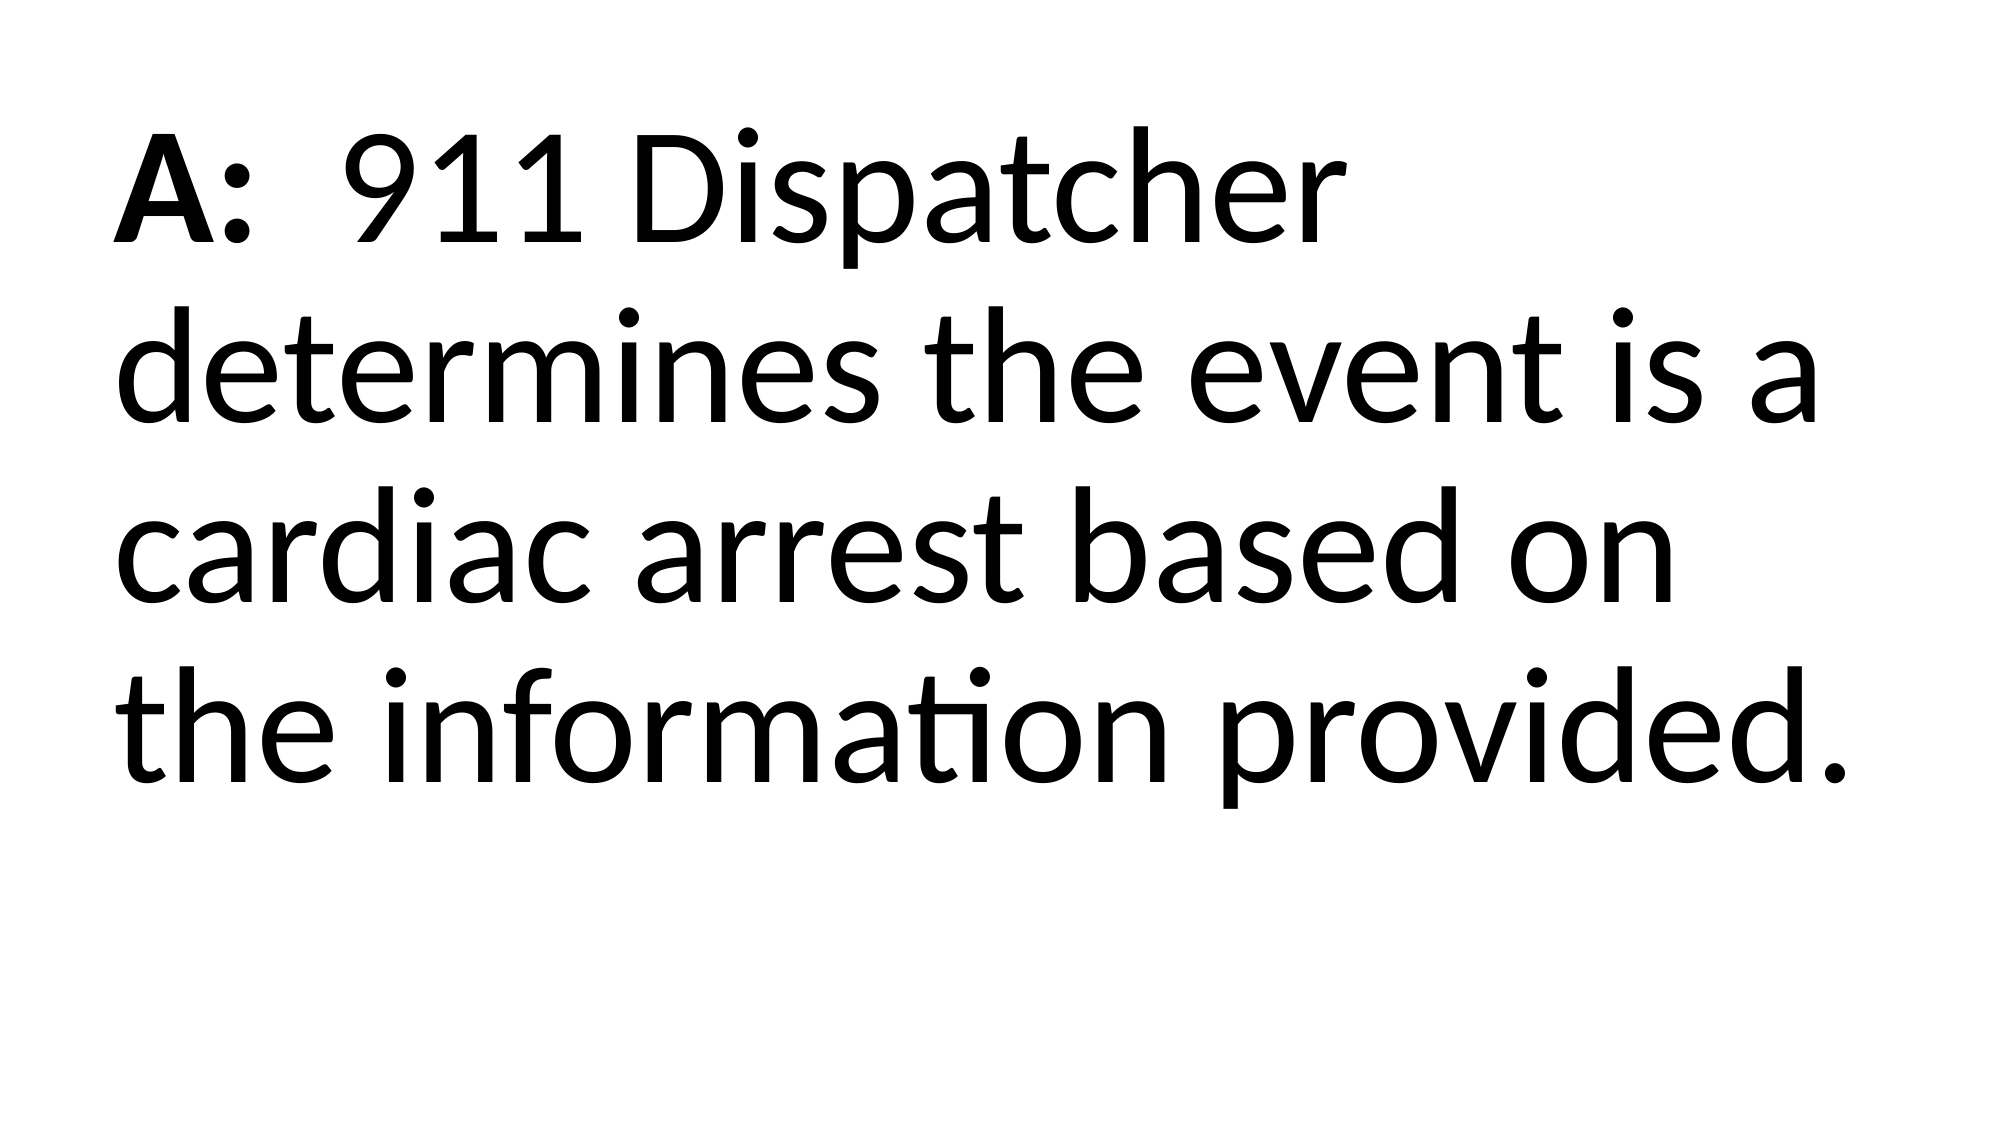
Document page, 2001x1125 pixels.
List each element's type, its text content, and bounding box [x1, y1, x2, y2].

list A: 911 Dispatcher determines the event is a cardiac arrest based on the information provided. [98, 90, 1905, 1047]
